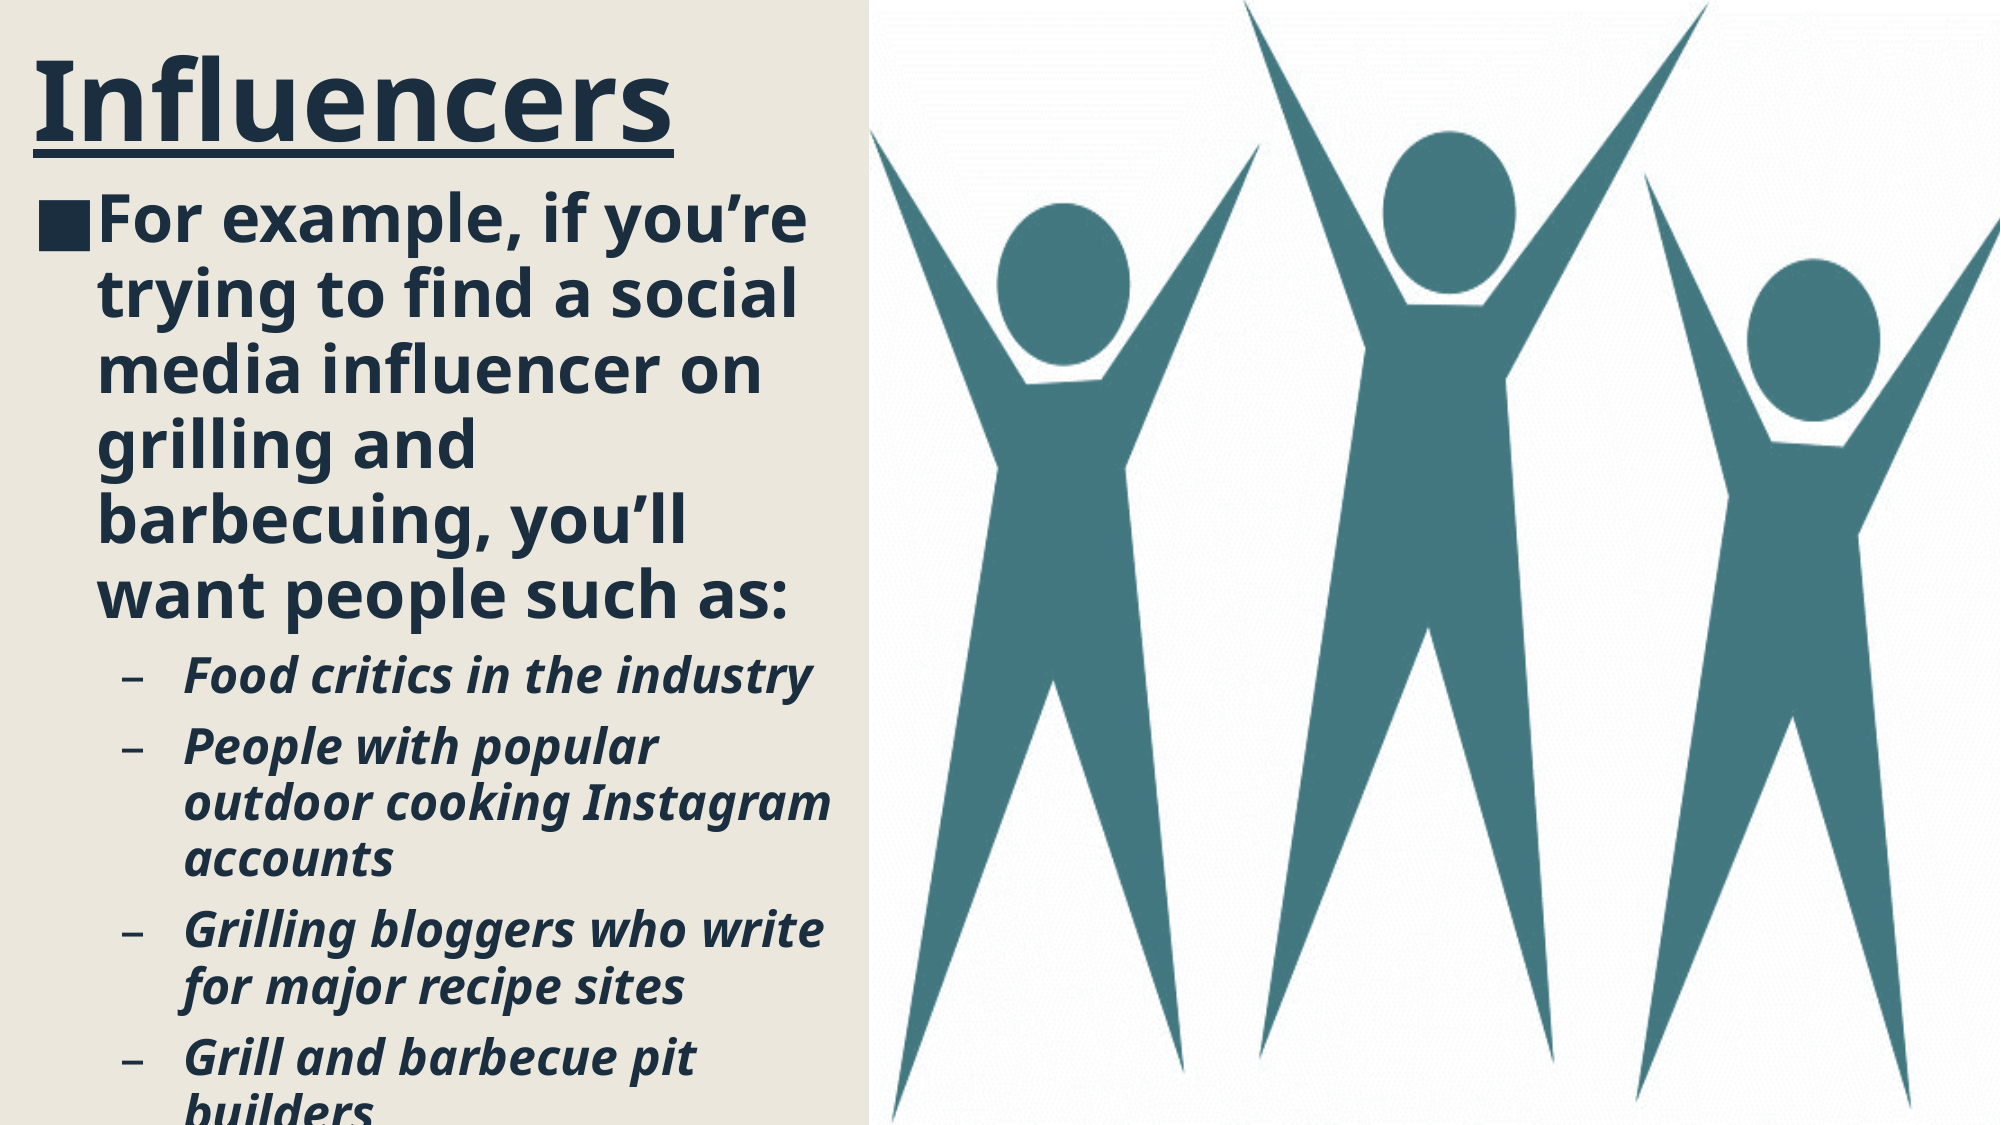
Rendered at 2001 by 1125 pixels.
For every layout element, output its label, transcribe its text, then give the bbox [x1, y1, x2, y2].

title Influencers [18, 37, 869, 175]
picture [869, 0, 2000, 1125]
list For example, if you’re trying to find a social media influencer on grilling and barbecuing, you’ll want people such as: Food critics in the industry People with popular outdoor cooking Instagram accounts Grilling bloggers who write for major recipe sites Grill and barbecue pit builders Ribs and barbecue contest judges [18, 175, 869, 763]
